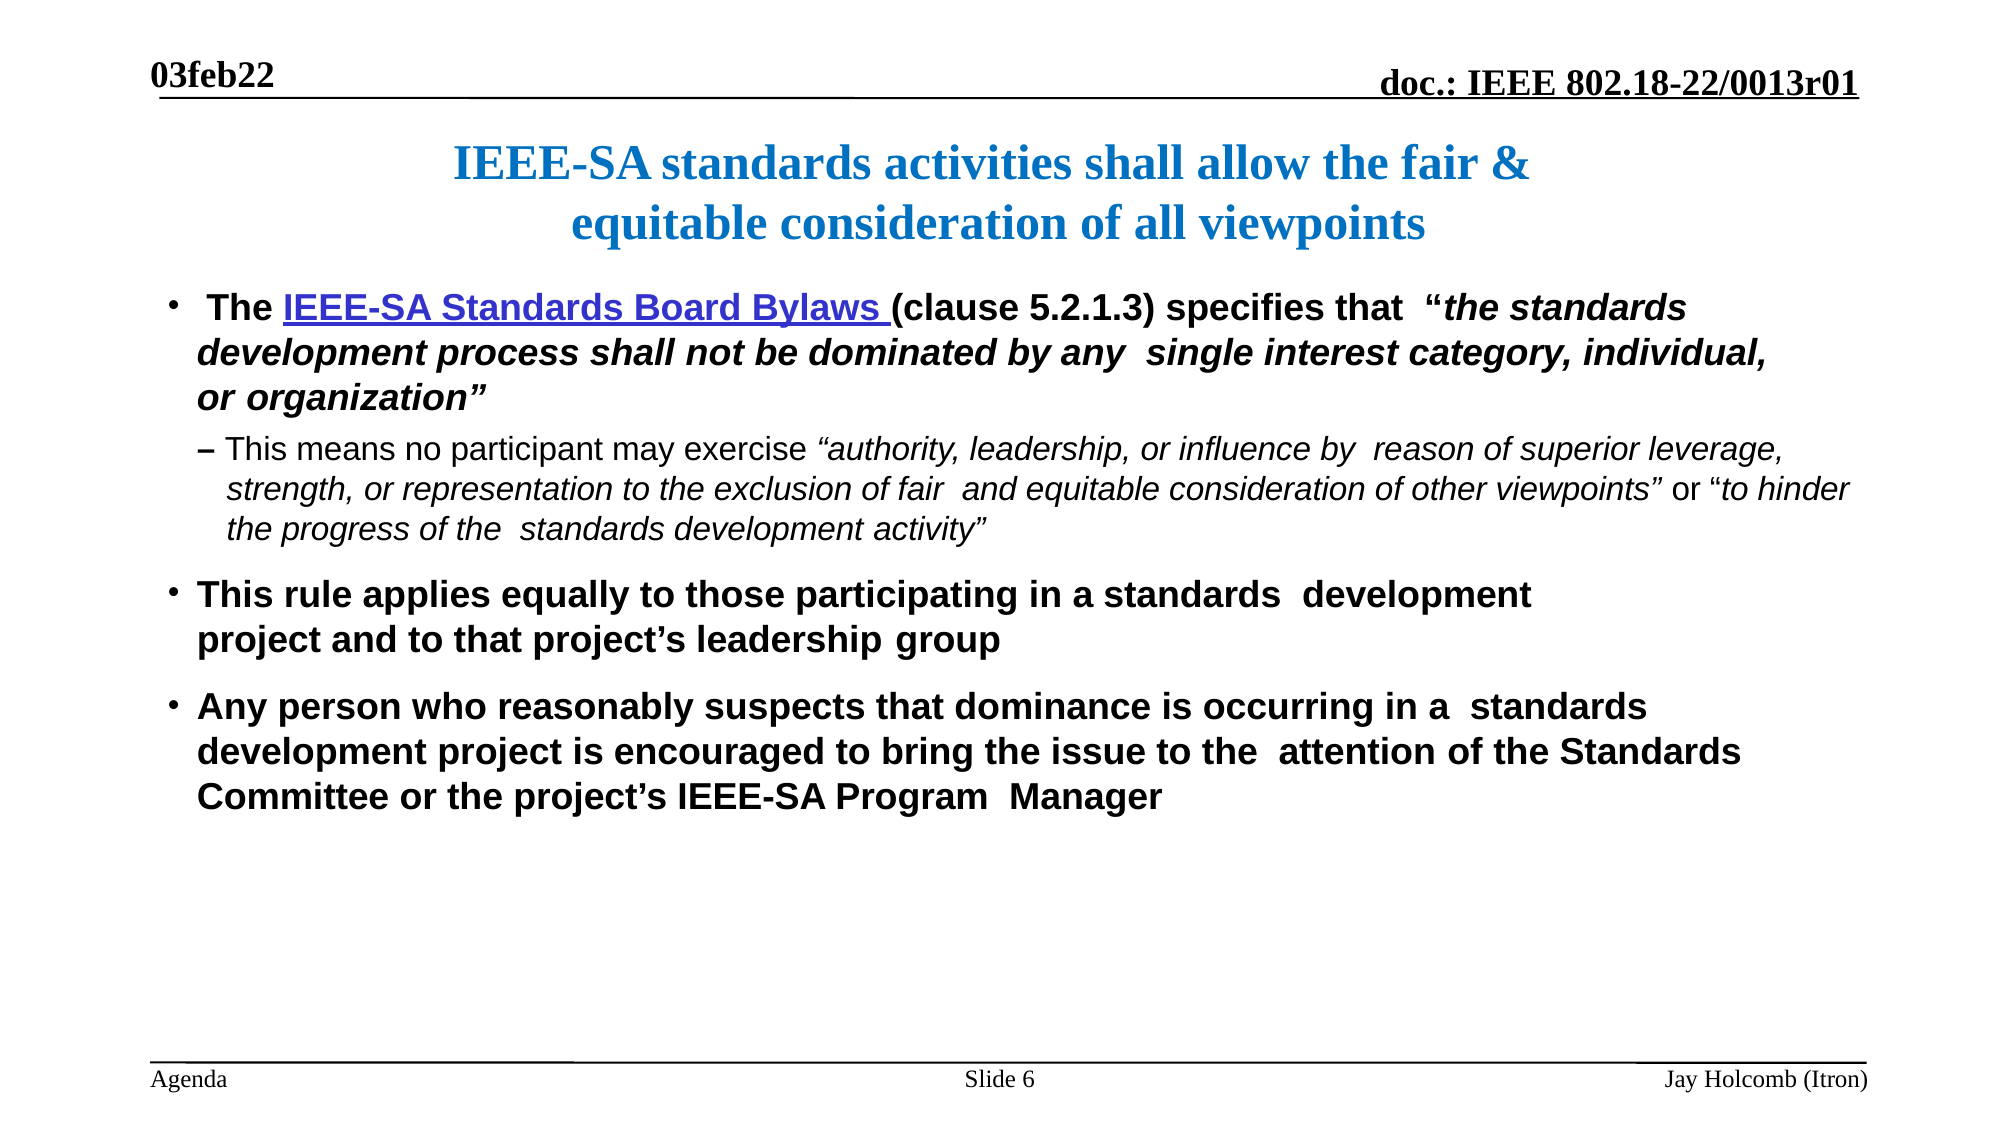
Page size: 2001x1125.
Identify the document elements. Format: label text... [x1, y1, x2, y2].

list The IEEE-SA Standards Board Bylaws (clause 5.2.1.3) specifies that “the standards development process shall not be dominated by any single interest category, individual, or organization” – This means no participant may exercise “authority, leadership, or influence by reason of superior leverage, strength, or representation to the exclusion of fair and equitable consideration of other viewpoints” or “to hinder the progress of the standards development activity” This rule applies equally to those participating in a standards development project and to that project’s leadership group Any person who reasonably suspects that dominance is occurring in a standards development project is encouraged to bring the issue to the attention of the Standards Committee or the project’s IEEE-SA Program Manager [149, 274, 1869, 1038]
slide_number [149, 49, 651, 95]
title IEEE-SA standards activities shall allow the fair & equitable consideration of all viewpoints [360, 104, 1637, 274]
footer Jay Holcomb (Itron) [1171, 1061, 1869, 1093]
slide_number Slide 6 [933, 1061, 1067, 1123]
